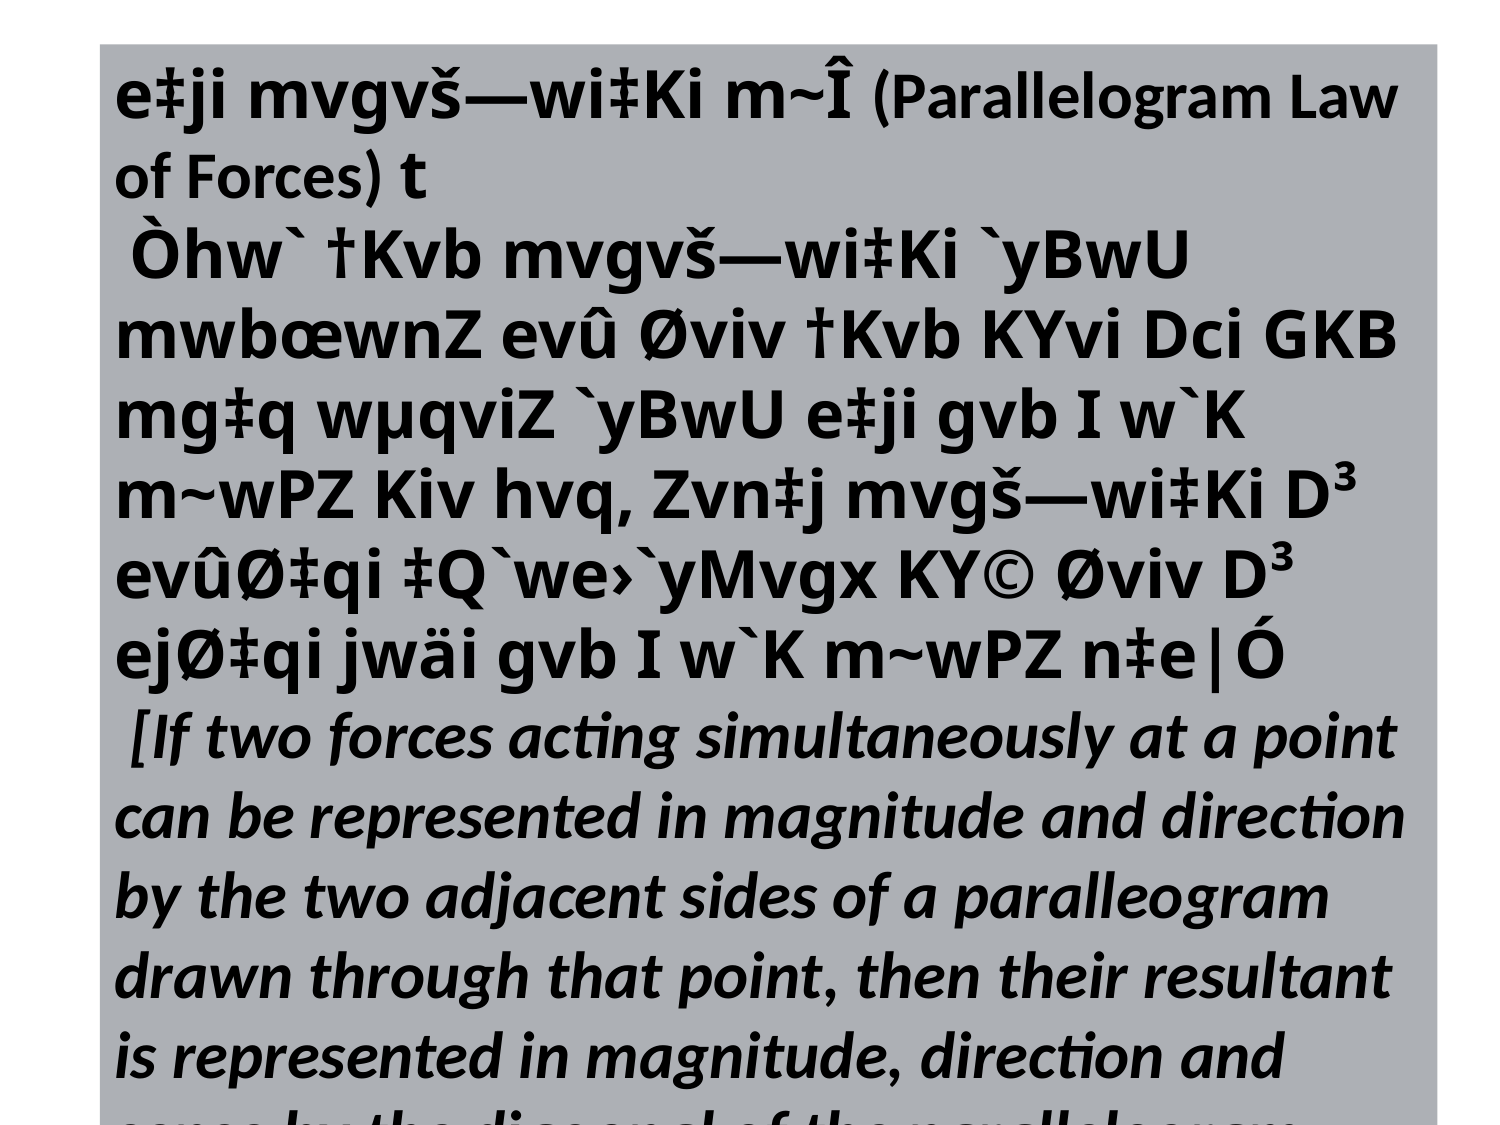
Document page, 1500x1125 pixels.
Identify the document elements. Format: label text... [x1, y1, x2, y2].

text_box e‡ji mvgvš—wi‡Ki m~Î (Parallelogram Law of Forces) t Òhw` †Kvb mvgvš—wi‡Ki `yBwU mwbœwnZ evû Øviv †Kvb KYvi Dci GKB mg‡q wµqviZ `yBwU e‡ji gvb I w`K m~wPZ Kiv hvq, Zvn‡j mvgš—wi‡Ki D³ evûØ‡qi ‡Q`we›`yMvgx KY© Øviv D³ ejØ‡qi jwäi gvb I w`K m~wPZ n‡e|Ó [If two forces acting simultaneously at a point can be represented in magnitude and direction by the two adjacent sides of a paralleogram drawn through that point, then their resultant is represented in magnitude, direction and sense by the diagonal of the parallelogram passing through that point.] [99, 44, 1438, 1125]
